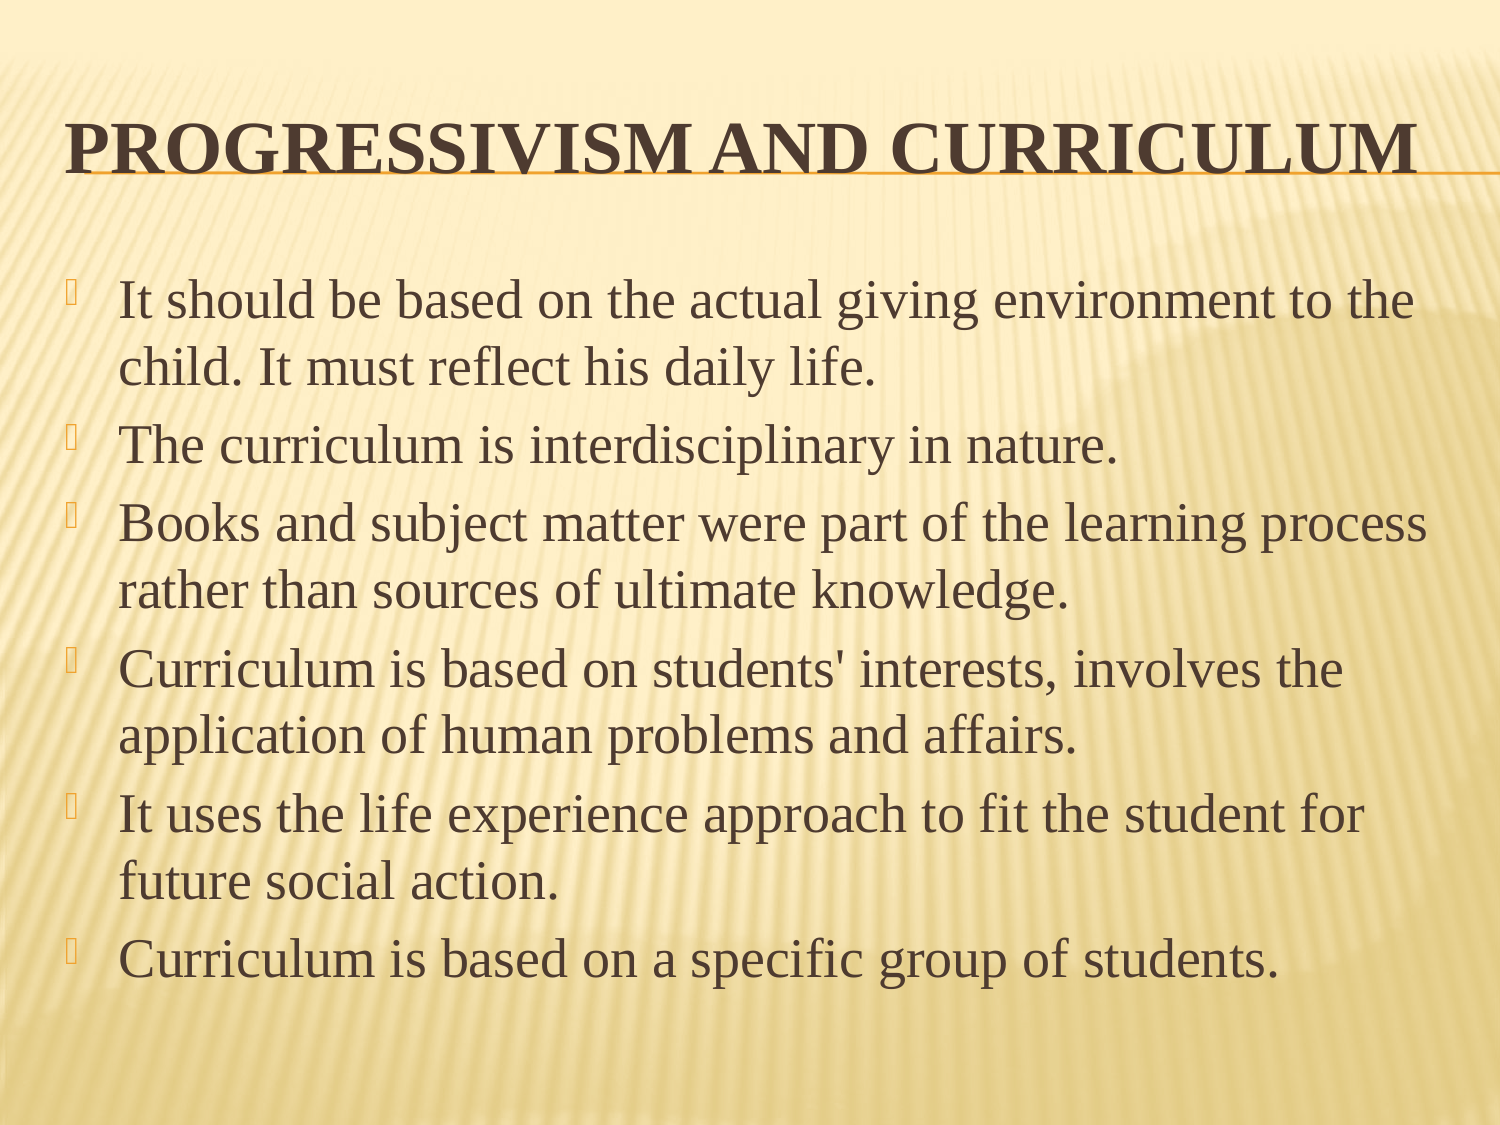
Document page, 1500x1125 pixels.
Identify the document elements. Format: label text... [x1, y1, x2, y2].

list It should be based on the actual giving environment to the child. It must reflect his daily life. The curriculum is interdisciplinary in nature. Books and subject matter were part of the learning process rather than sources of ultimate knowledge. Curriculum is based on students' interests, involves the application of human problems and affairs. It uses the life experience approach to fit the student for future social action. Curriculum is based on a specific group of students. [50, 254, 1475, 998]
title Progressivism and curriculum [50, 75, 1475, 213]
